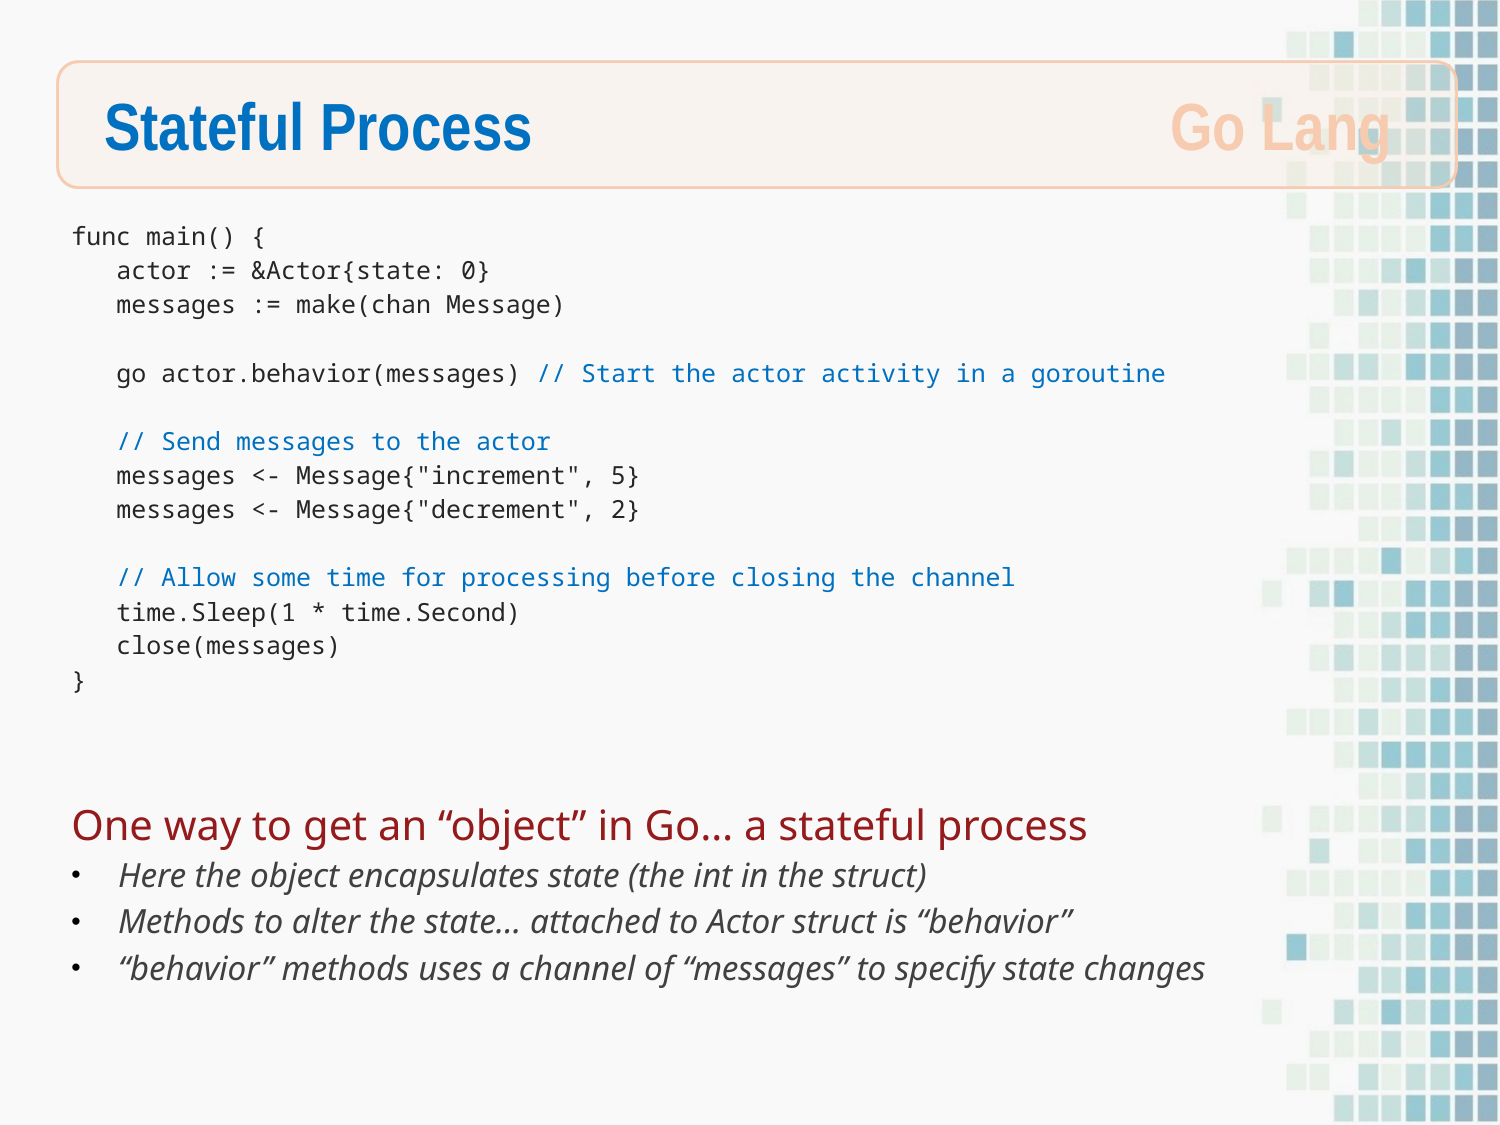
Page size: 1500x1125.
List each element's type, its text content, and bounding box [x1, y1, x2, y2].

text_box func main() { actor := &Actor{state: 0} messages := make(chan Message) go actor.behavior(messages) // Start the actor activity in a goroutine // Send messages to the actor messages <- Message{"increment", 5} messages <- Message{"decrement", 2} // Allow some time for processing before closing the channel time.Sleep(1 * time.Second) close(messages) } [56, 202, 1270, 713]
text_box One way to get an “object” in Go… a stateful process Here the object encapsulates state (the int in the struct) Methods to alter the state… attached to Actor struct is “behavior” “behavior” methods uses a channel of “messages” to specify state changes [56, 762, 1419, 1013]
picture [0, 0, 1500, 1125]
